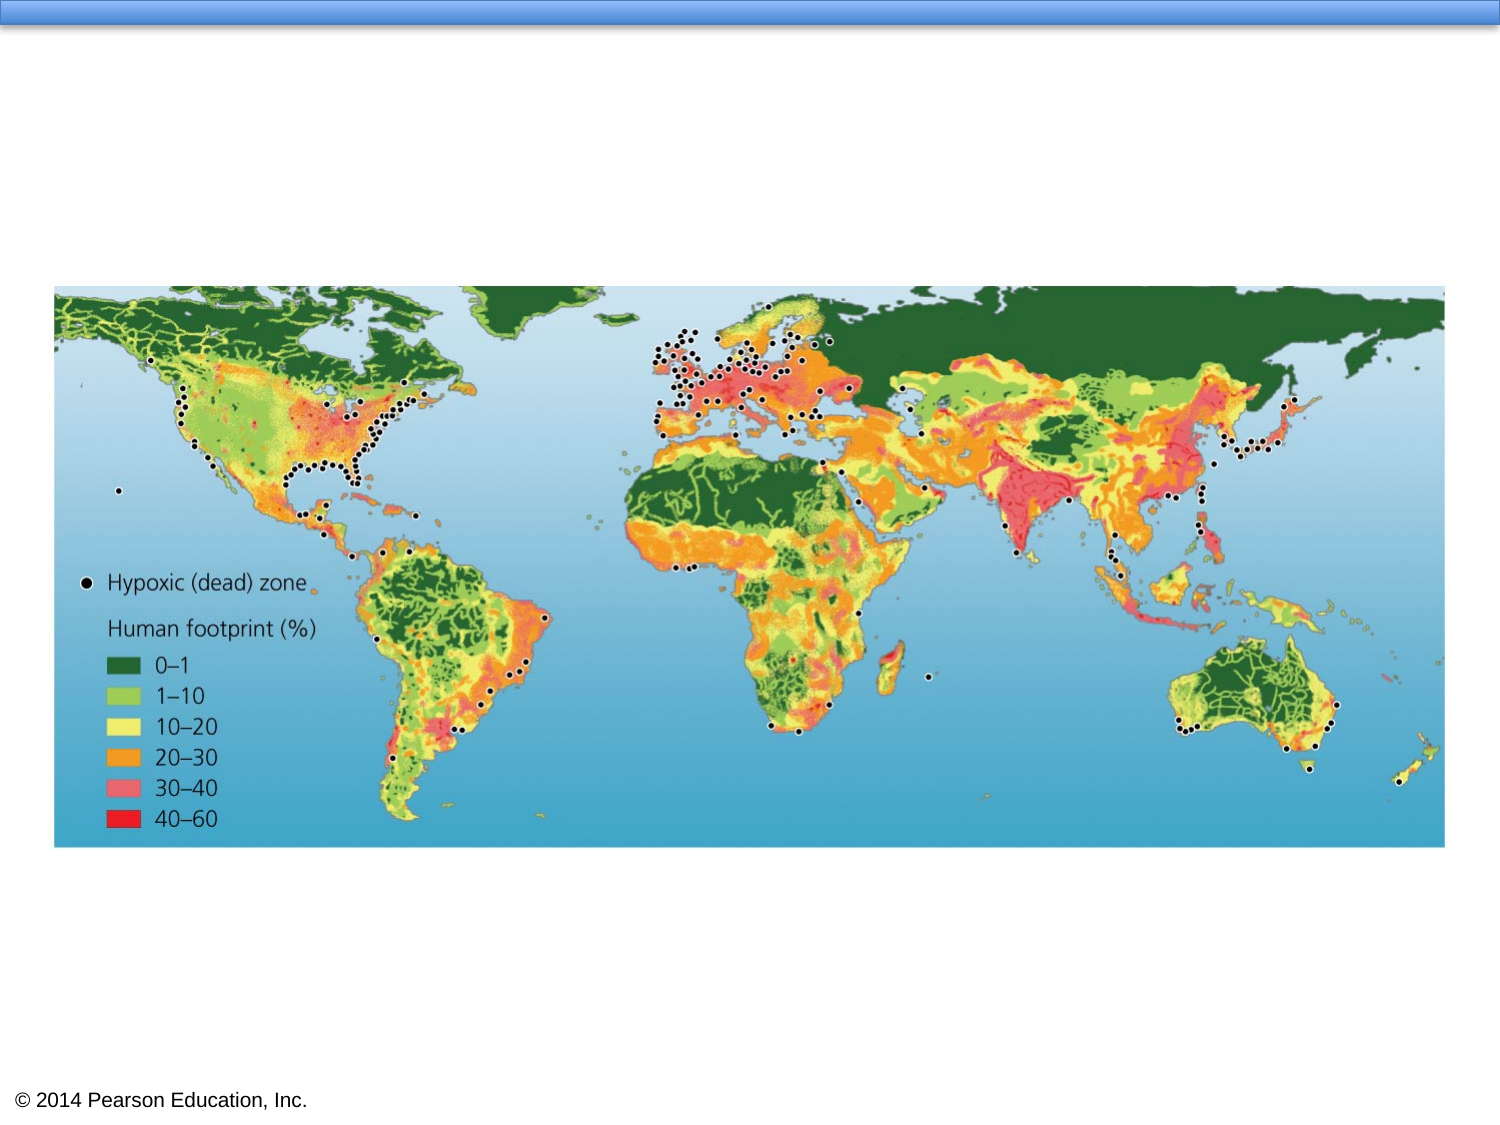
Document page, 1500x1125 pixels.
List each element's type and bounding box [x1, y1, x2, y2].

picture [48, 280, 1451, 851]
